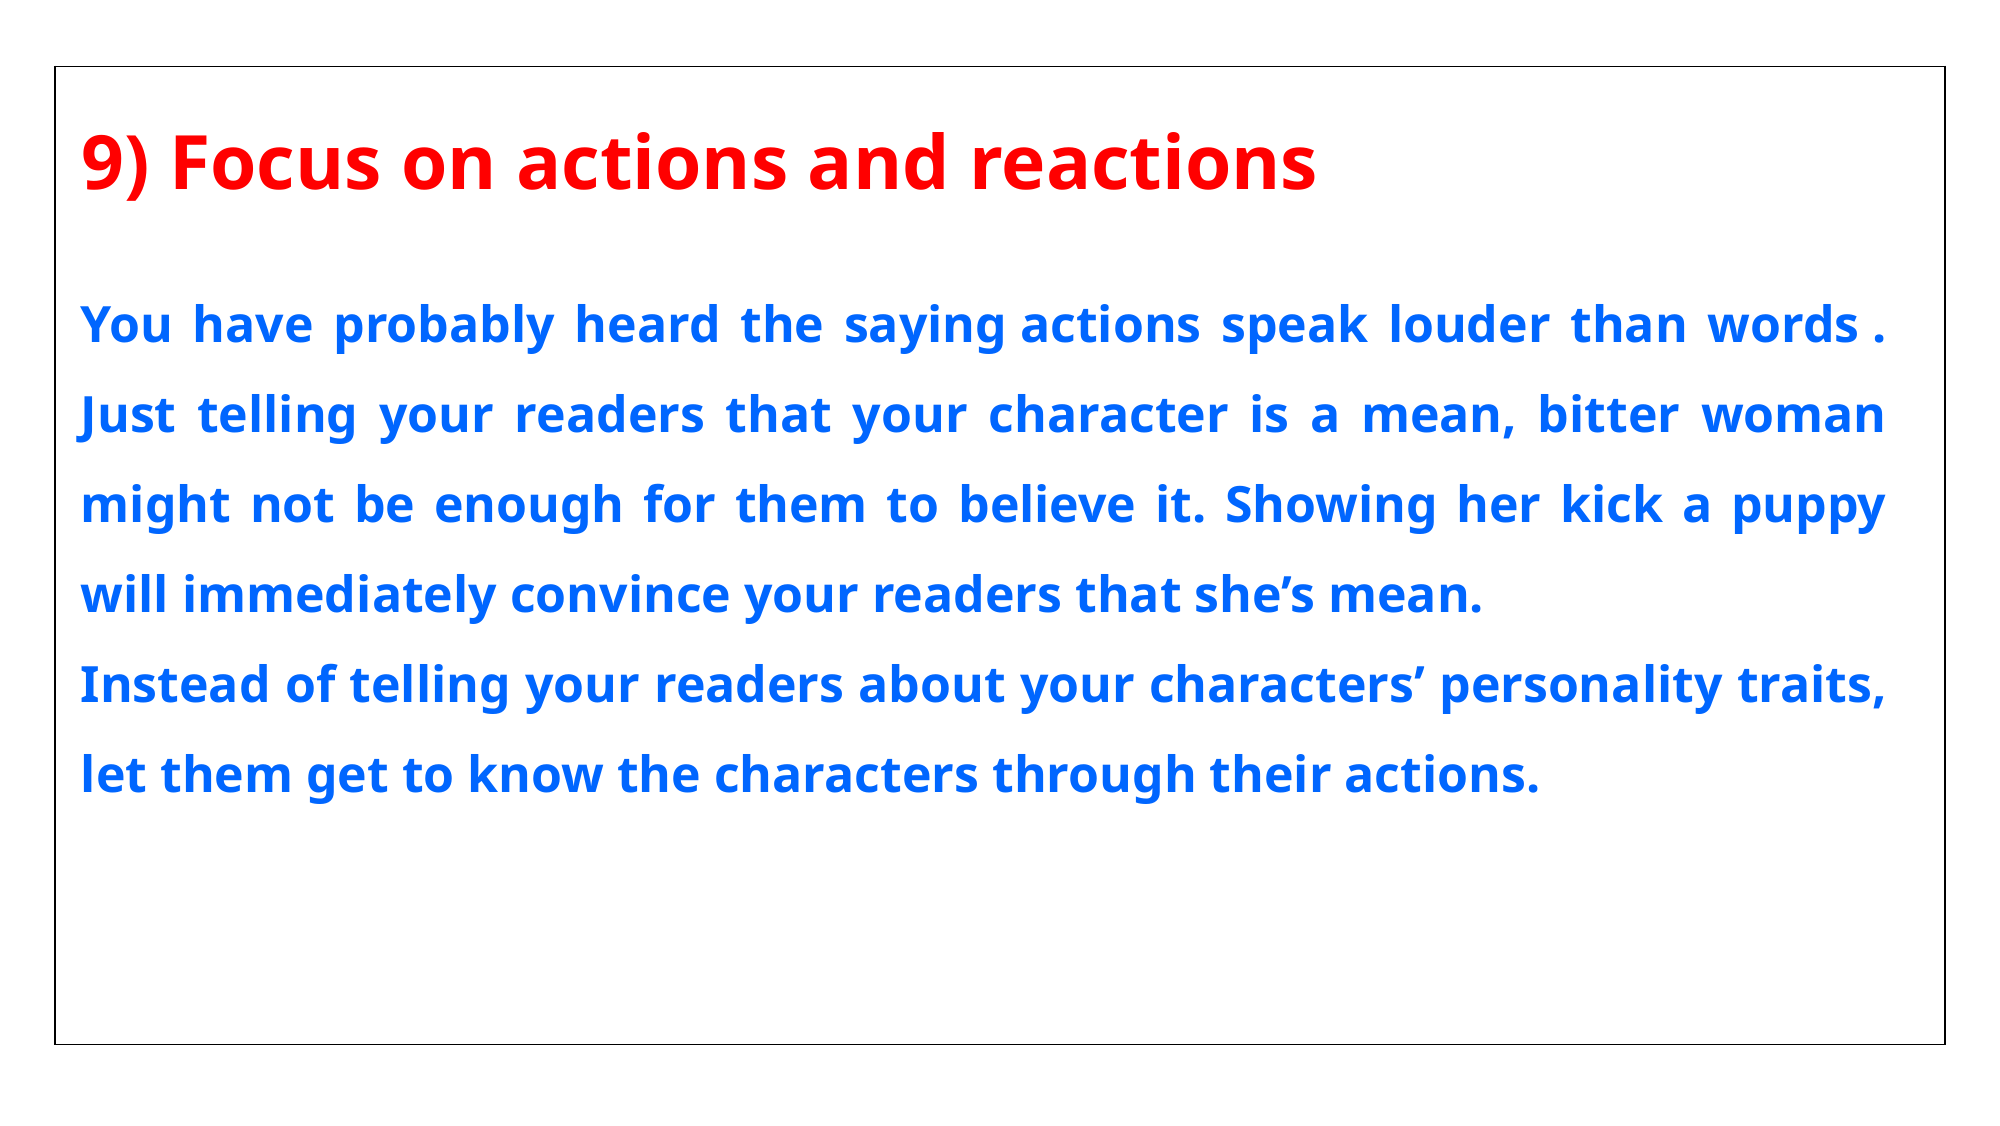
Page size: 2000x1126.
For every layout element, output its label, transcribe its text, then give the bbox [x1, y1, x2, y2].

table_header [56, 67, 1944, 1044]
text_box You have probably heard the saying actions speak louder than words . Just telling your readers that your character is a mean, bitter woman might not be enough for them to believe it. Showing her kick a puppy will immediately convince your readers that she’s mean. Instead of telling your readers about your characters’ personality traits, let them get to know the characters through their actions. [54, 255, 1903, 811]
text_box 9) Focus on actions and reactions [54, 62, 1822, 213]
